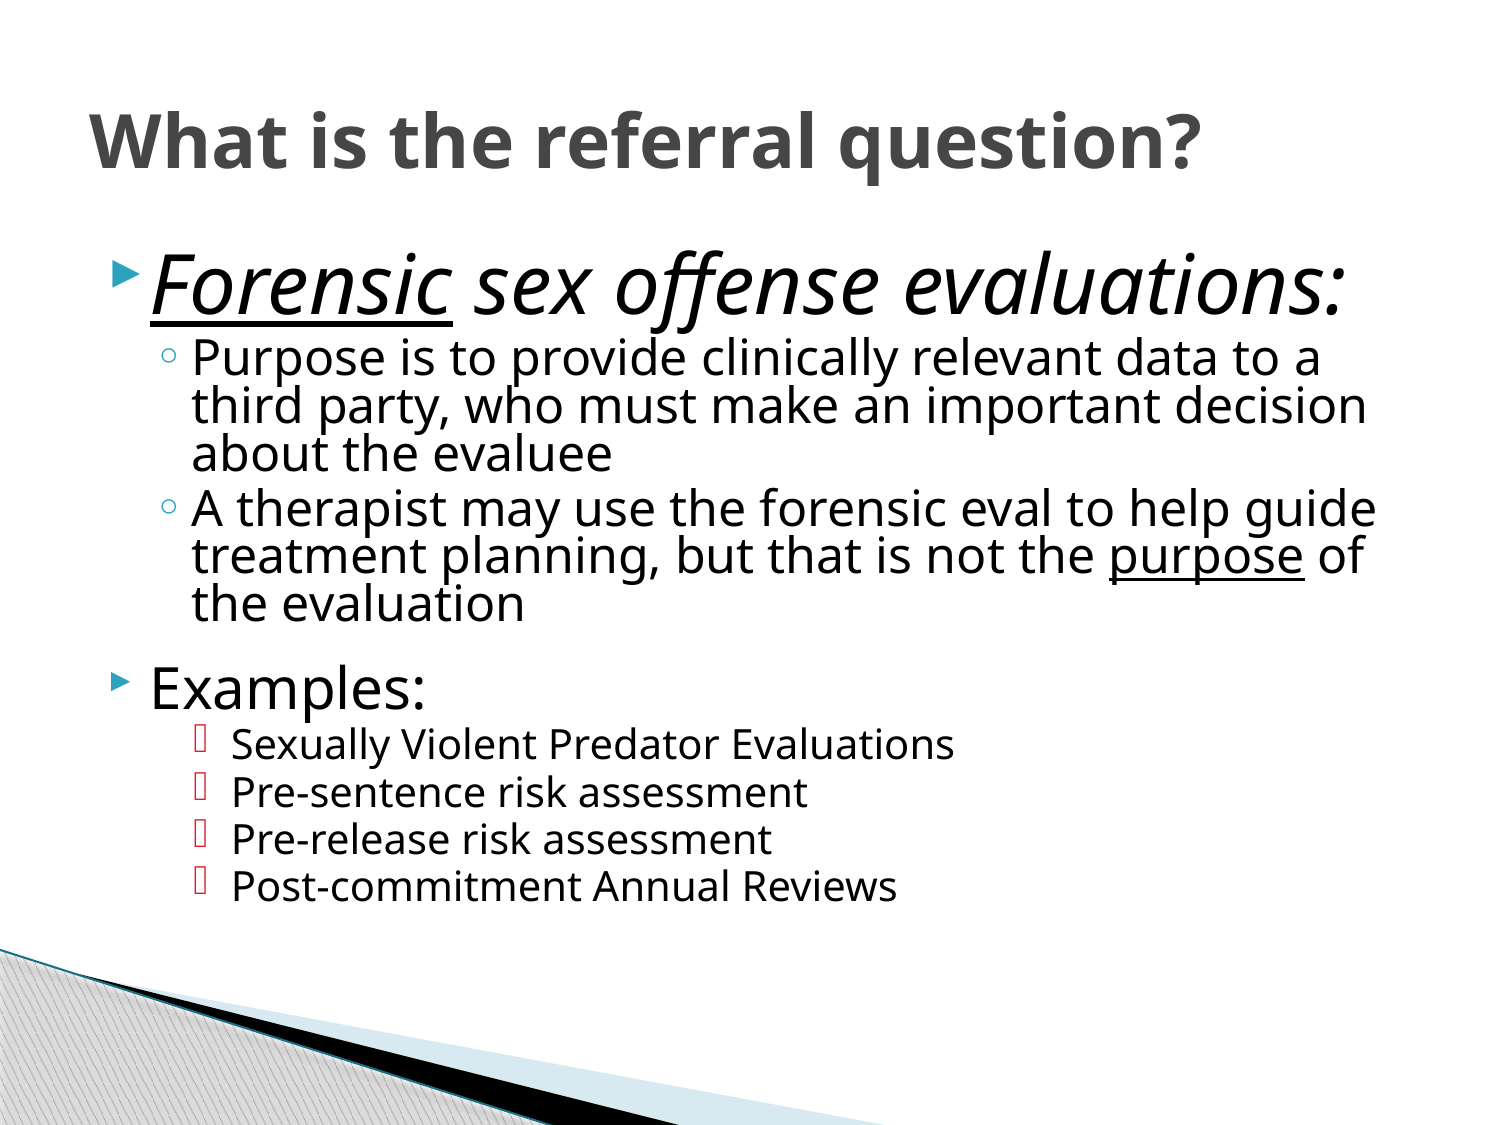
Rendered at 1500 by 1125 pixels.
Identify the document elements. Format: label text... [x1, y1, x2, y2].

list Forensic sex offense evaluations: Purpose is to provide clinically relevant data to a third party, who must make an important decision about the evaluee A therapist may use the forensic eval to help guide treatment planning, but that is not the purpose of the evaluation Examples: Sexually Violent Predator Evaluations Pre-sentence risk assessment Pre-release risk assessment Post-commitment Annual Reviews [75, 243, 1425, 986]
title What is the referral question? [75, 45, 1425, 233]
